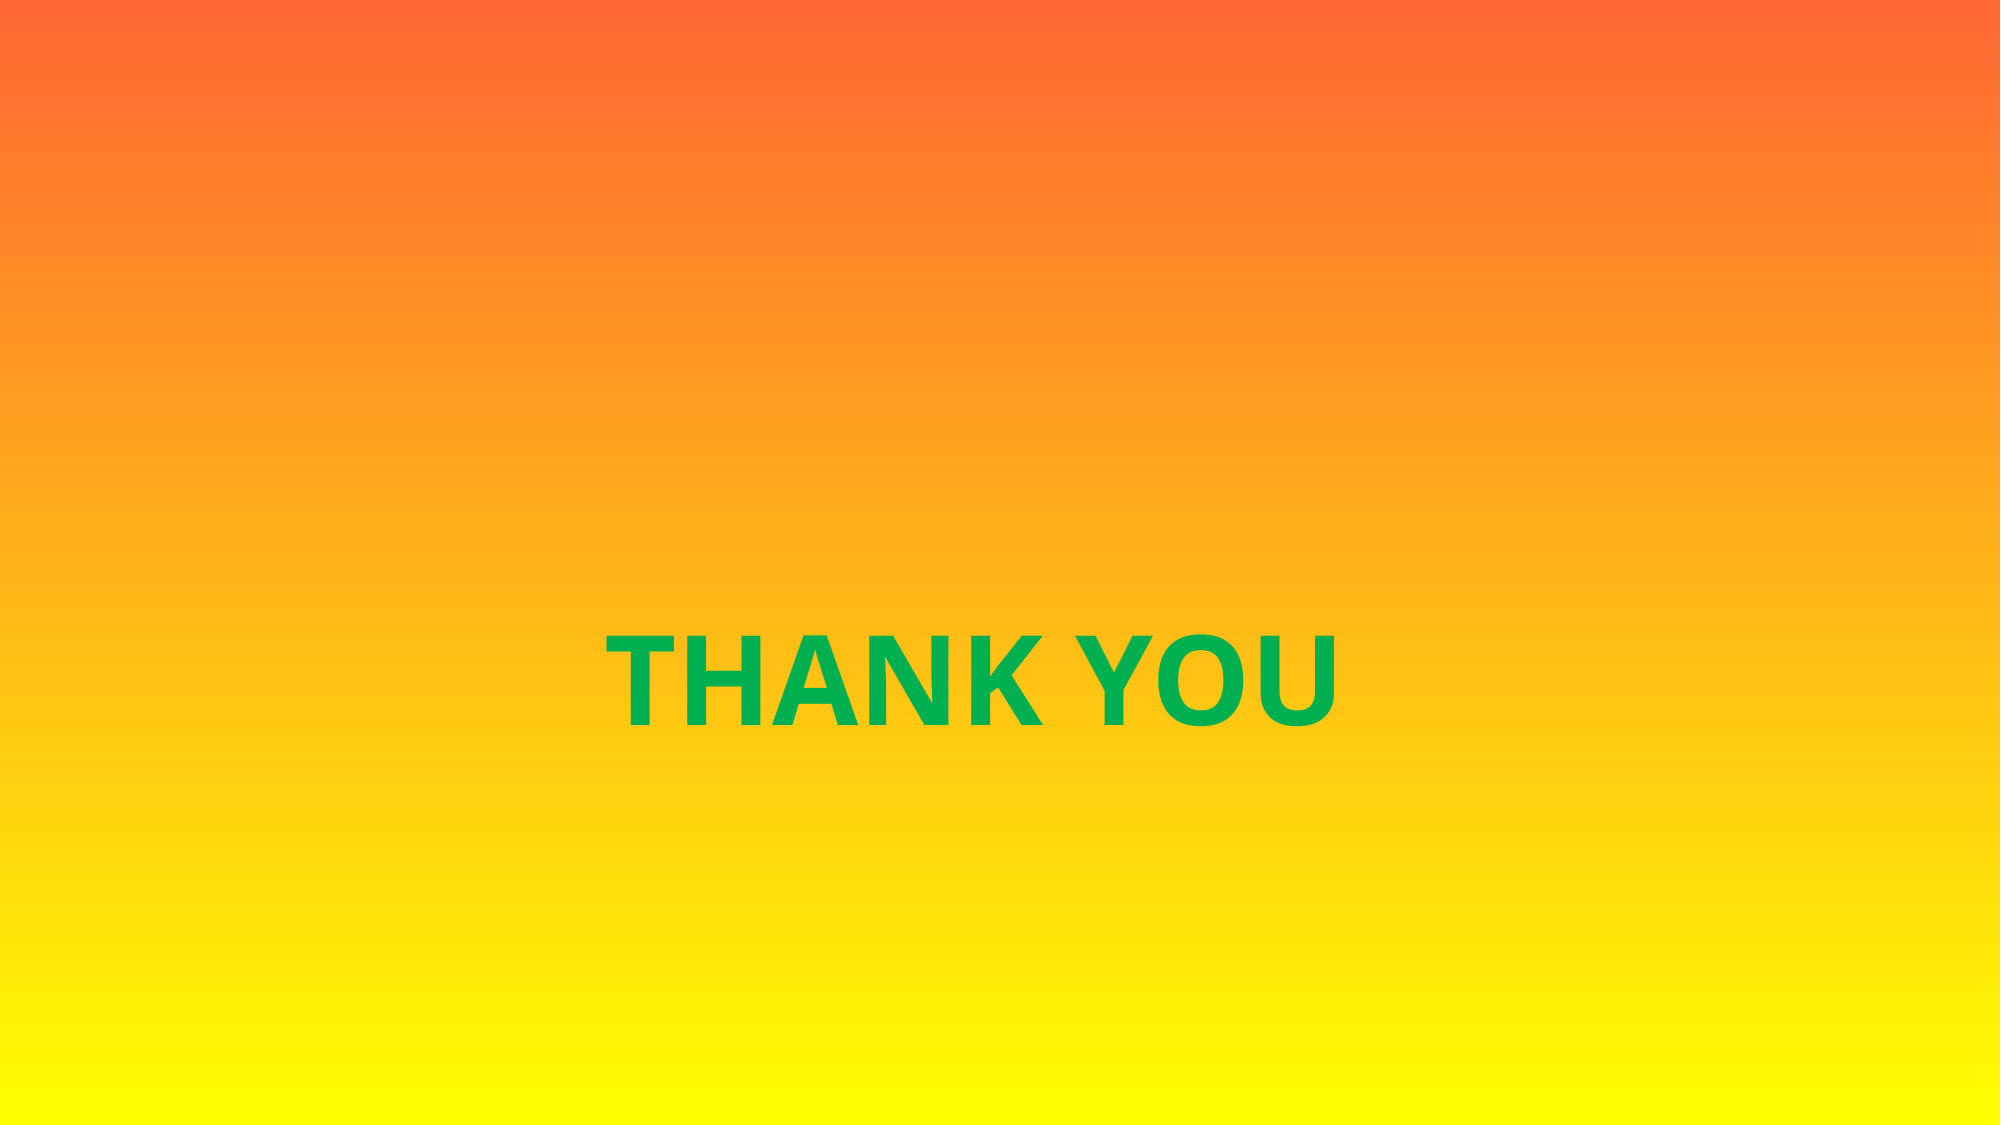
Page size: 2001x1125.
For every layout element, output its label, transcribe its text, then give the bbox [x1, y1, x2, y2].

subtitle THANK YOU [87, 425, 1863, 925]
